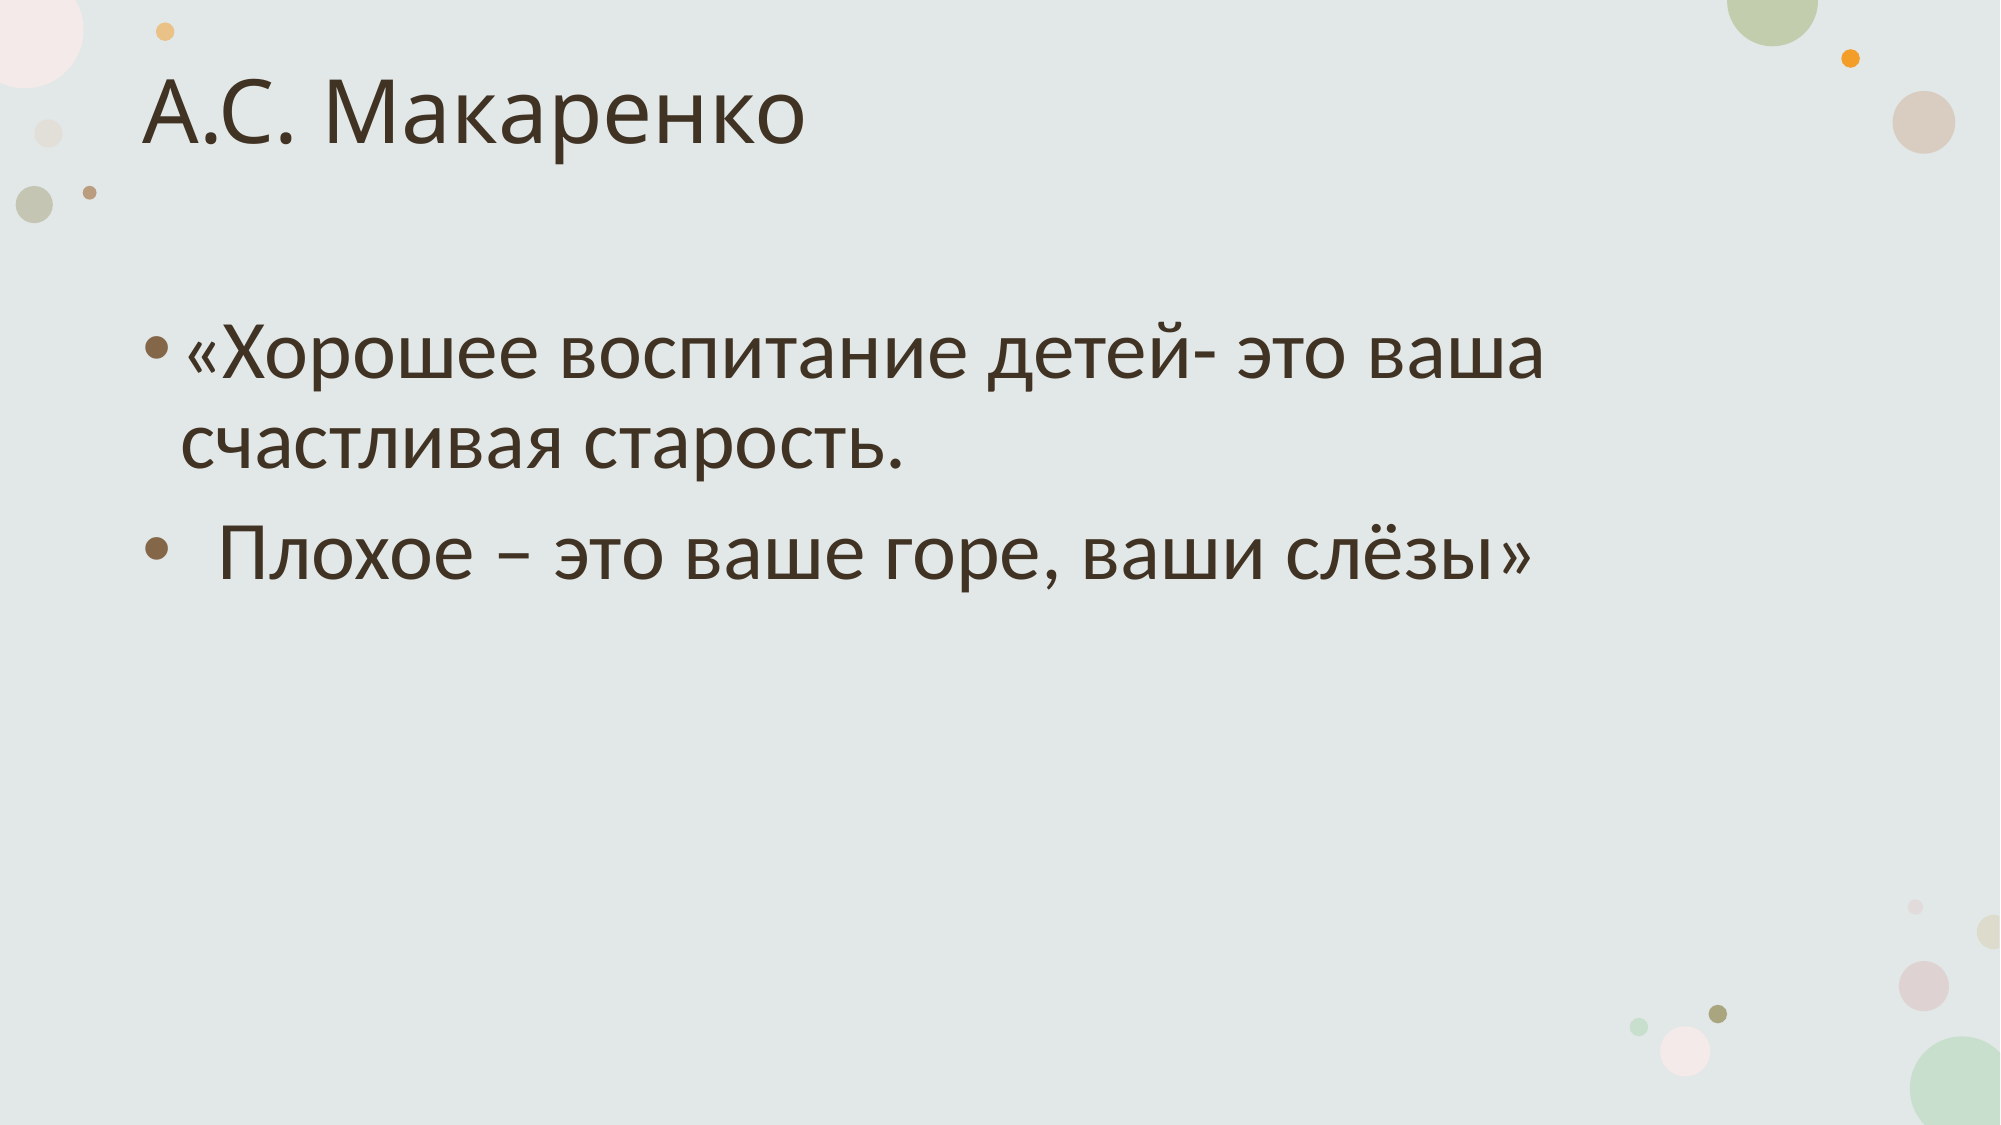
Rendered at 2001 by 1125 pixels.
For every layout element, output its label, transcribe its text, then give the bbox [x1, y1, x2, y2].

list «Хорошее воспитание детей- это ваша счастливая старость. Плохое – это ваше горе, ваши слёзы» [127, 299, 1877, 1014]
title А.С. Макаренко [127, 59, 1877, 278]
